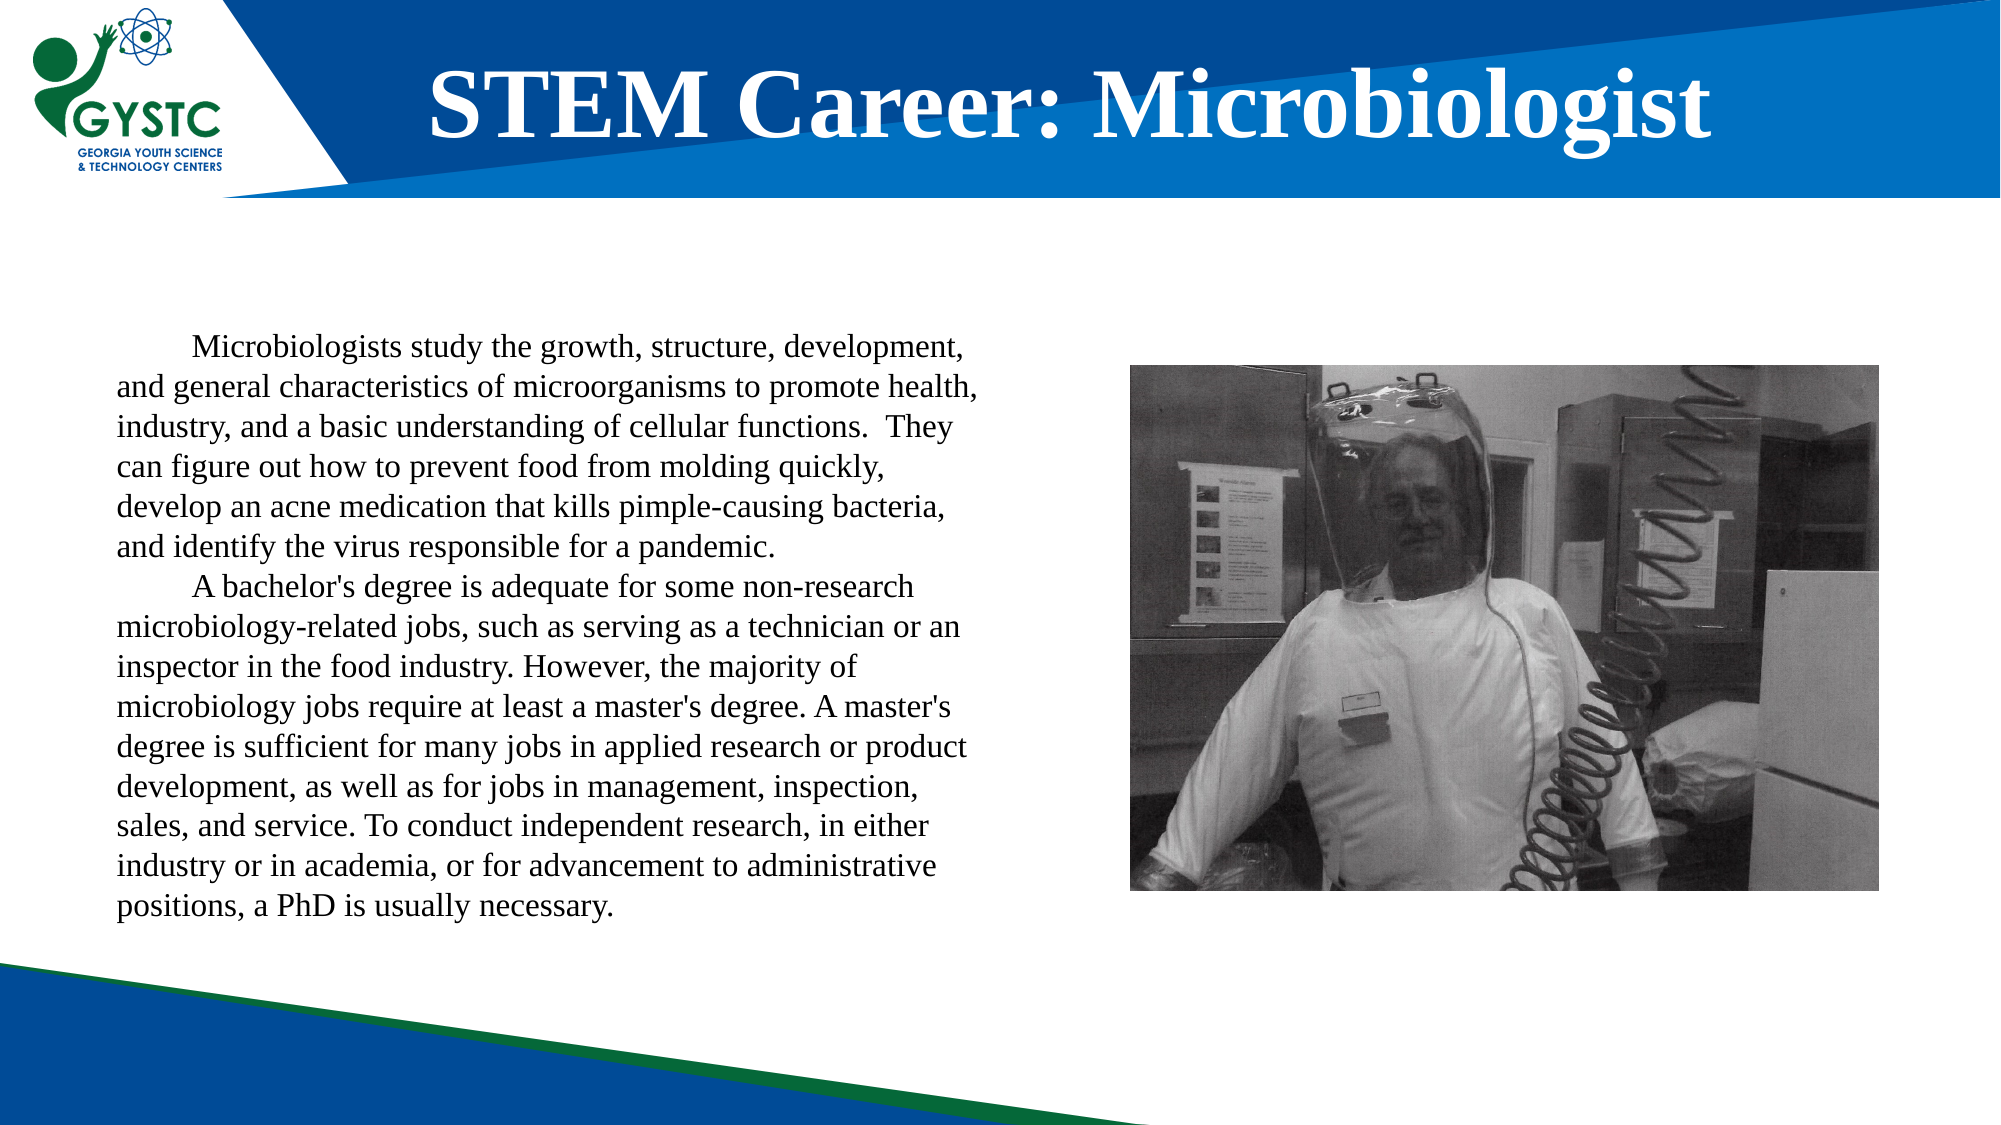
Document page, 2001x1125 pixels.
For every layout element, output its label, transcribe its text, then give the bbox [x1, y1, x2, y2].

picture [0, 0, 2001, 1125]
text_box Microbiologists study the growth, structure, development, and general characteristics of microorganisms to promote health, industry, and a basic understanding of cellular functions. They can figure out how to prevent food from molding quickly, develop an acne medication that kills pimple-causing bacteria, and identify the virus responsible for a pandemic. A bachelor's degree is adequate for some non-research microbiology-related jobs, such as serving as a technician or an inspector in the food industry. However, the majority of microbiology jobs require at least a master's degree. A master's degree is sufficient for many jobs in applied research or product development, as well as for jobs in management, inspection, sales, and service. To conduct independent research, in either industry or in academia, or for advancement to administrative positions, a PhD is usually necessary. [101, 317, 1000, 931]
text_box STEM Career: Microbiologist [251, 30, 1914, 166]
